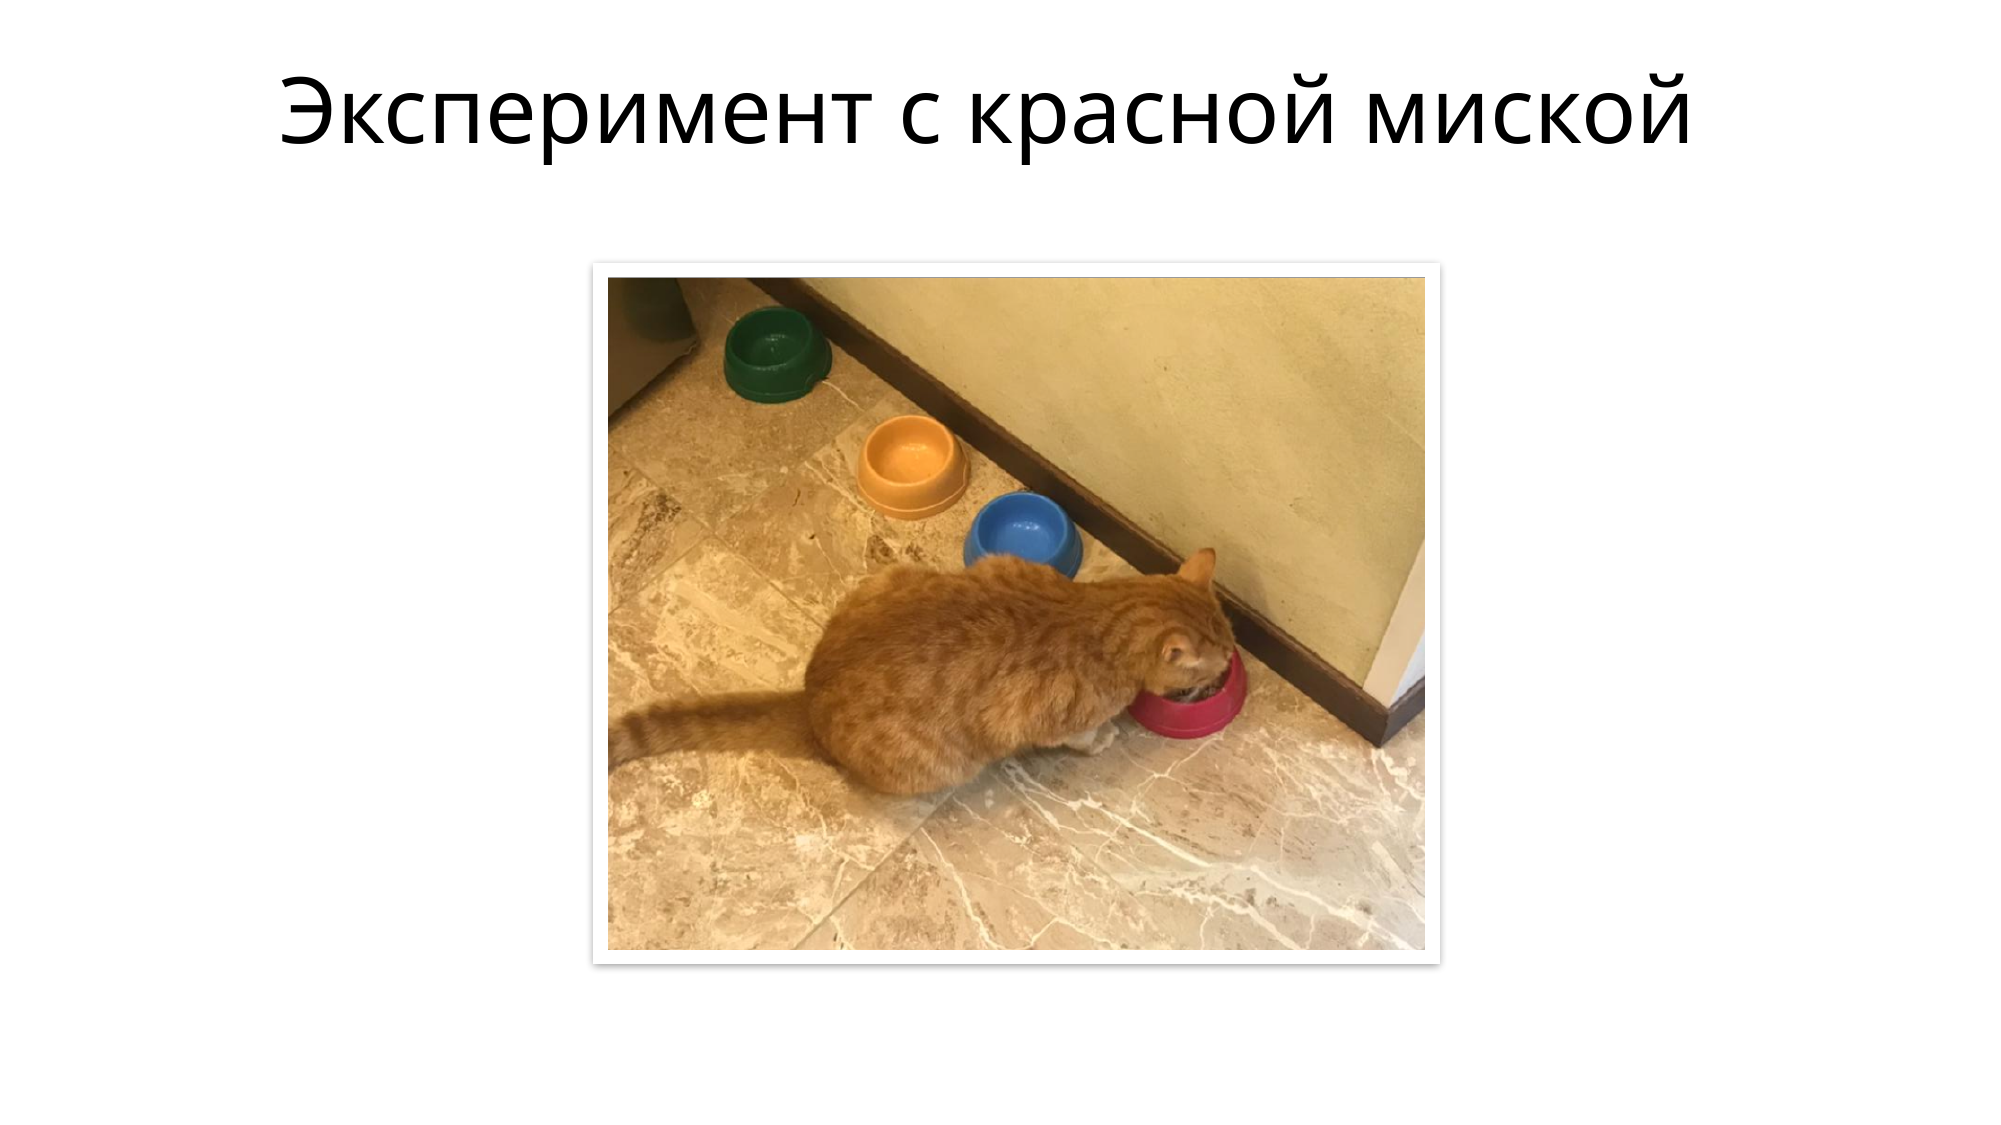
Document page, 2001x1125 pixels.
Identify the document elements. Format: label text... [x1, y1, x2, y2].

picture [1353, 278, 1425, 950]
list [680, 204, 1353, 1022]
title Эксперимент с красной миской [137, 59, 1863, 278]
picture [608, 278, 680, 950]
